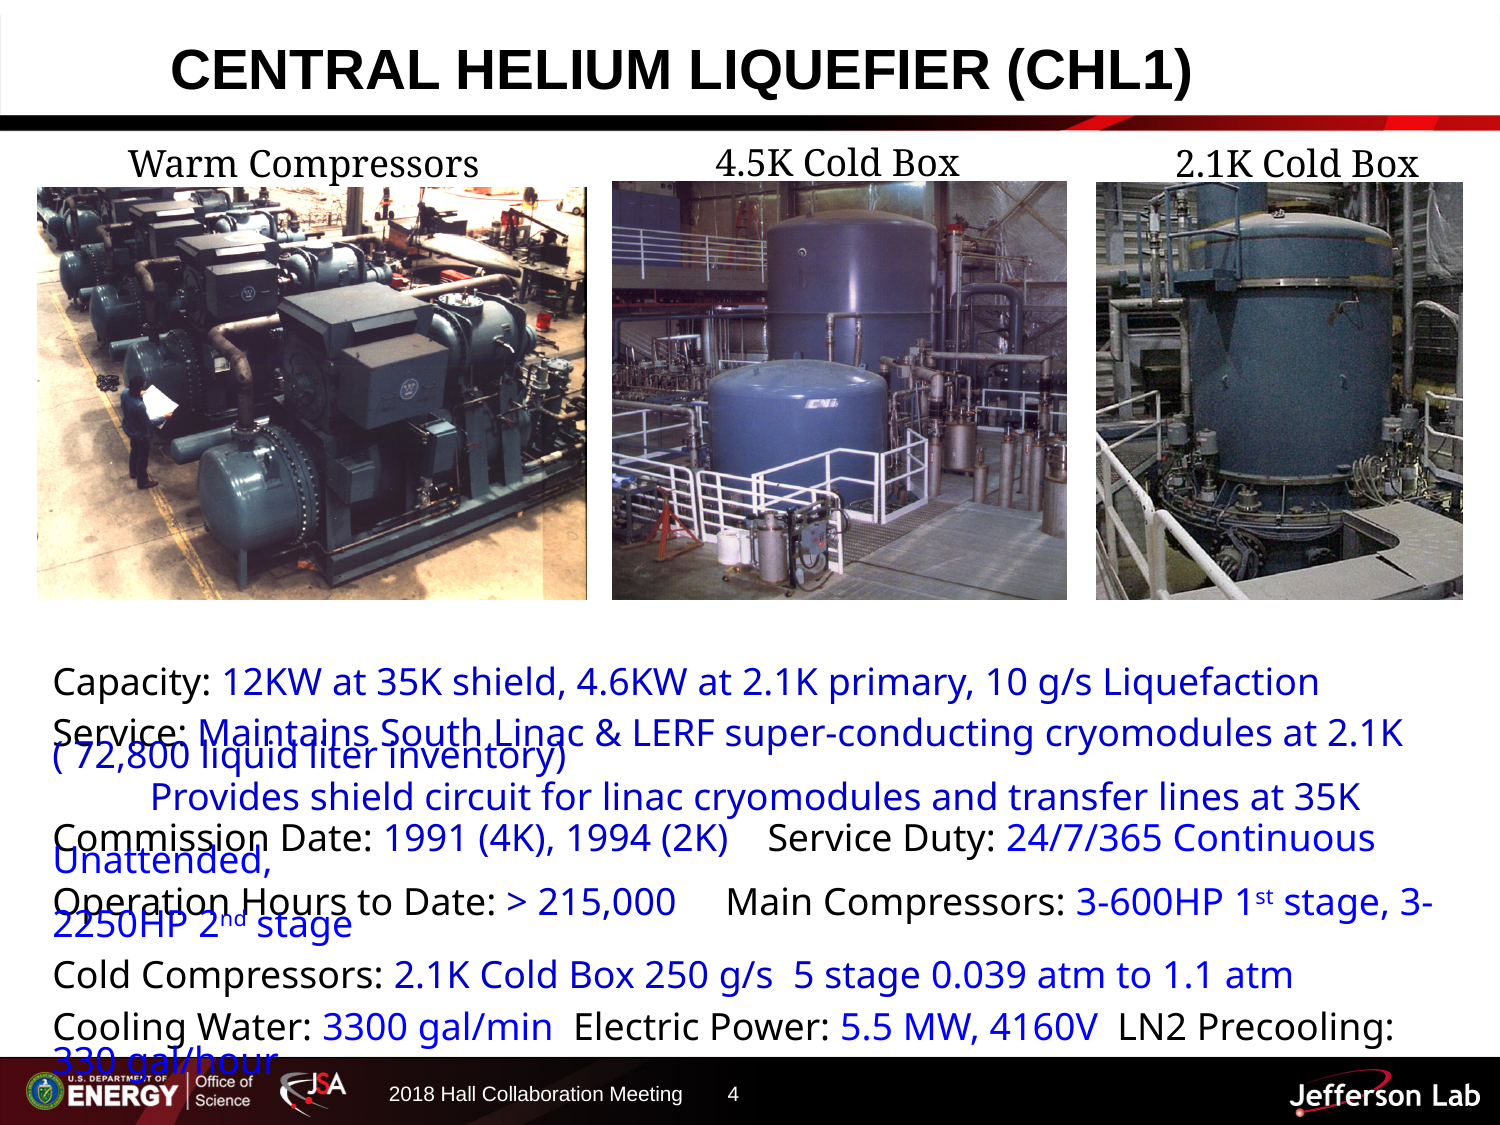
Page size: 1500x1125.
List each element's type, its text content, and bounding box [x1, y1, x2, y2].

text_box Warm Compressors [112, 132, 495, 187]
text_box 2.1K Cold Box [1160, 132, 1435, 182]
picture [0, 0, 1500, 1125]
text_box 4.5K Cold Box [700, 131, 975, 181]
text_box Capacity: 12KW at 35K shield, 4.6KW at 2.1K primary, 10 g/s Liquefaction Service: Maintains South Linac & LERF super-conducting cryomodules at 2.1K ( 72,800 liquid liter inventory) Provides shield circuit for linac cryomodules and transfer lines at 35K Commission Date: 1991 (4K), 1994 (2K) Service Duty: 24/7/365 Continuous Unattended, Operation Hours to Date: > 215,000 Main Compressors: 3-600HP 1st stage, 3-2250HP 2nd stage Cold Compressors: 2.1K Cold Box 250 g/s 5 stage 0.039 atm to 1.1 atm Cooling Water: 3300 gal/min Electric Power: 5.5 MW, 4160V LN2 Precooling: 330 gal/hour [37, 612, 1450, 1089]
title CENTRAL HELIUM LIQUEFIER (CHL1) [155, 10, 1375, 132]
